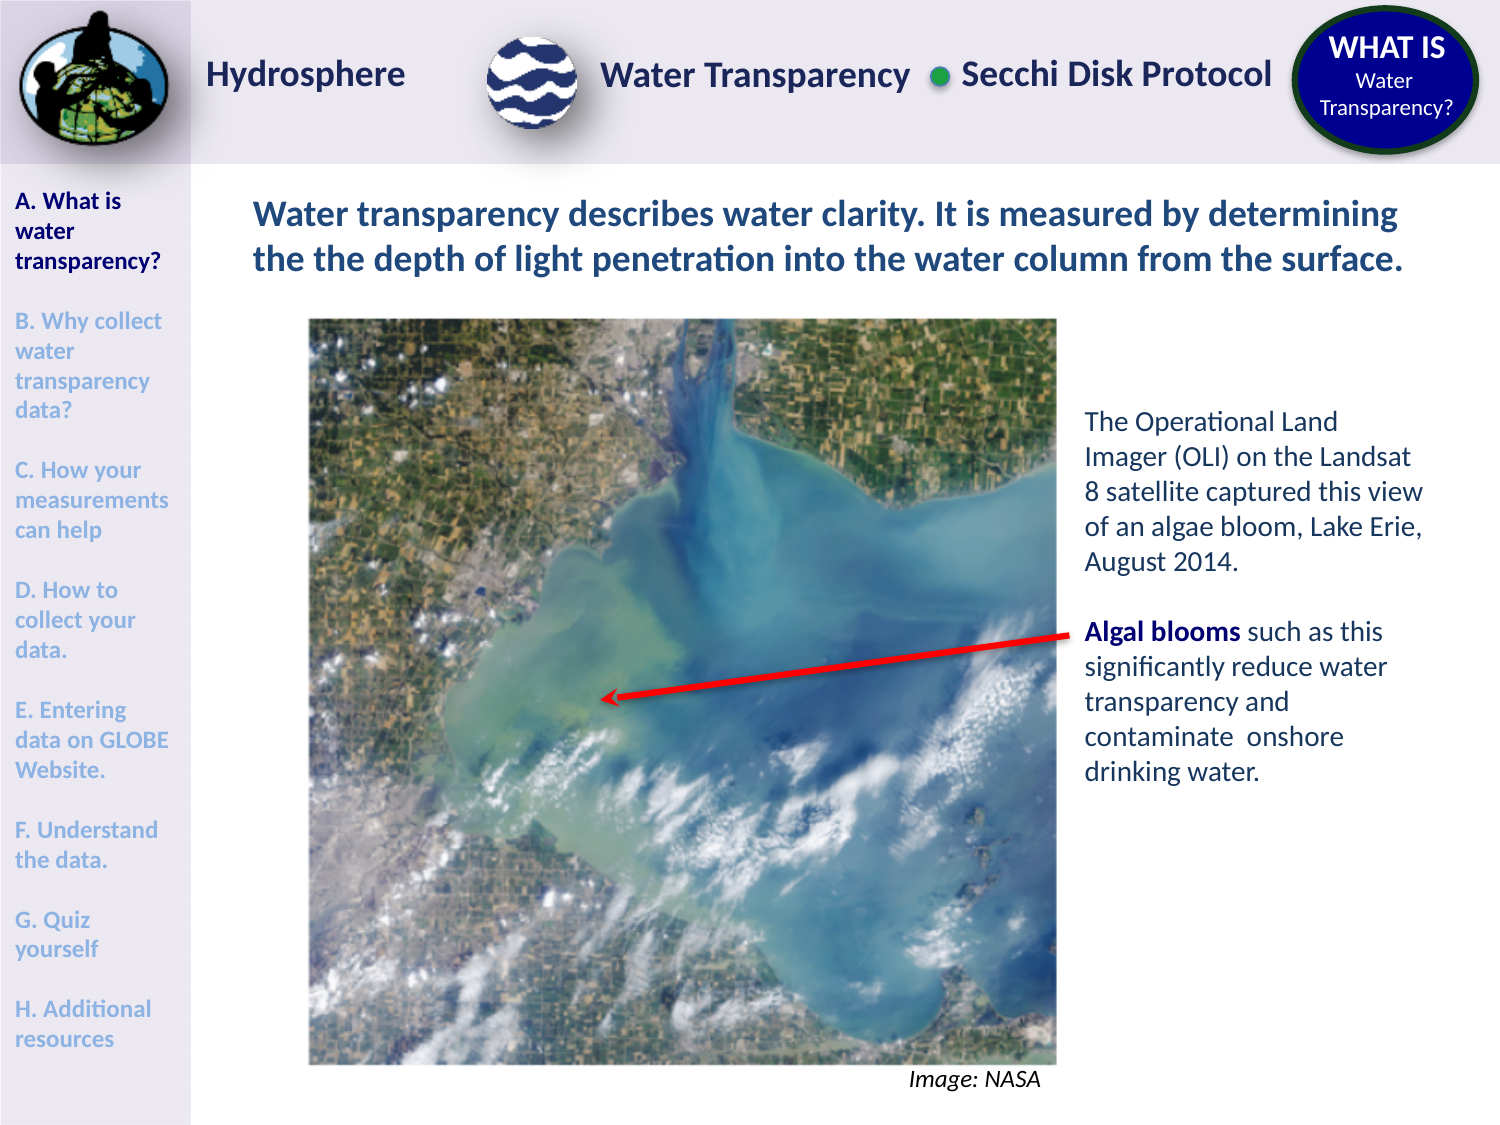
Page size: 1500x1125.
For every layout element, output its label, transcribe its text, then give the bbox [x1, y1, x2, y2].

text_box Water transparency describes water clarity. It is measured by determining the the depth of light penetration into the water column from the surface. [237, 181, 1441, 332]
text_box Image: NASA [894, 1082, 1064, 1101]
text_box The Operational Land Imager (OLI) on the Landsat 8 satellite captured this view of an algae bloom, Lake Erie, August 2014. Algal blooms such as this significantly reduce water transparency and contaminate onshore drinking water. [1071, 394, 1441, 830]
picture [302, 311, 1066, 1075]
picture [1, 0, 1500, 1124]
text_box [599, 635, 1070, 701]
